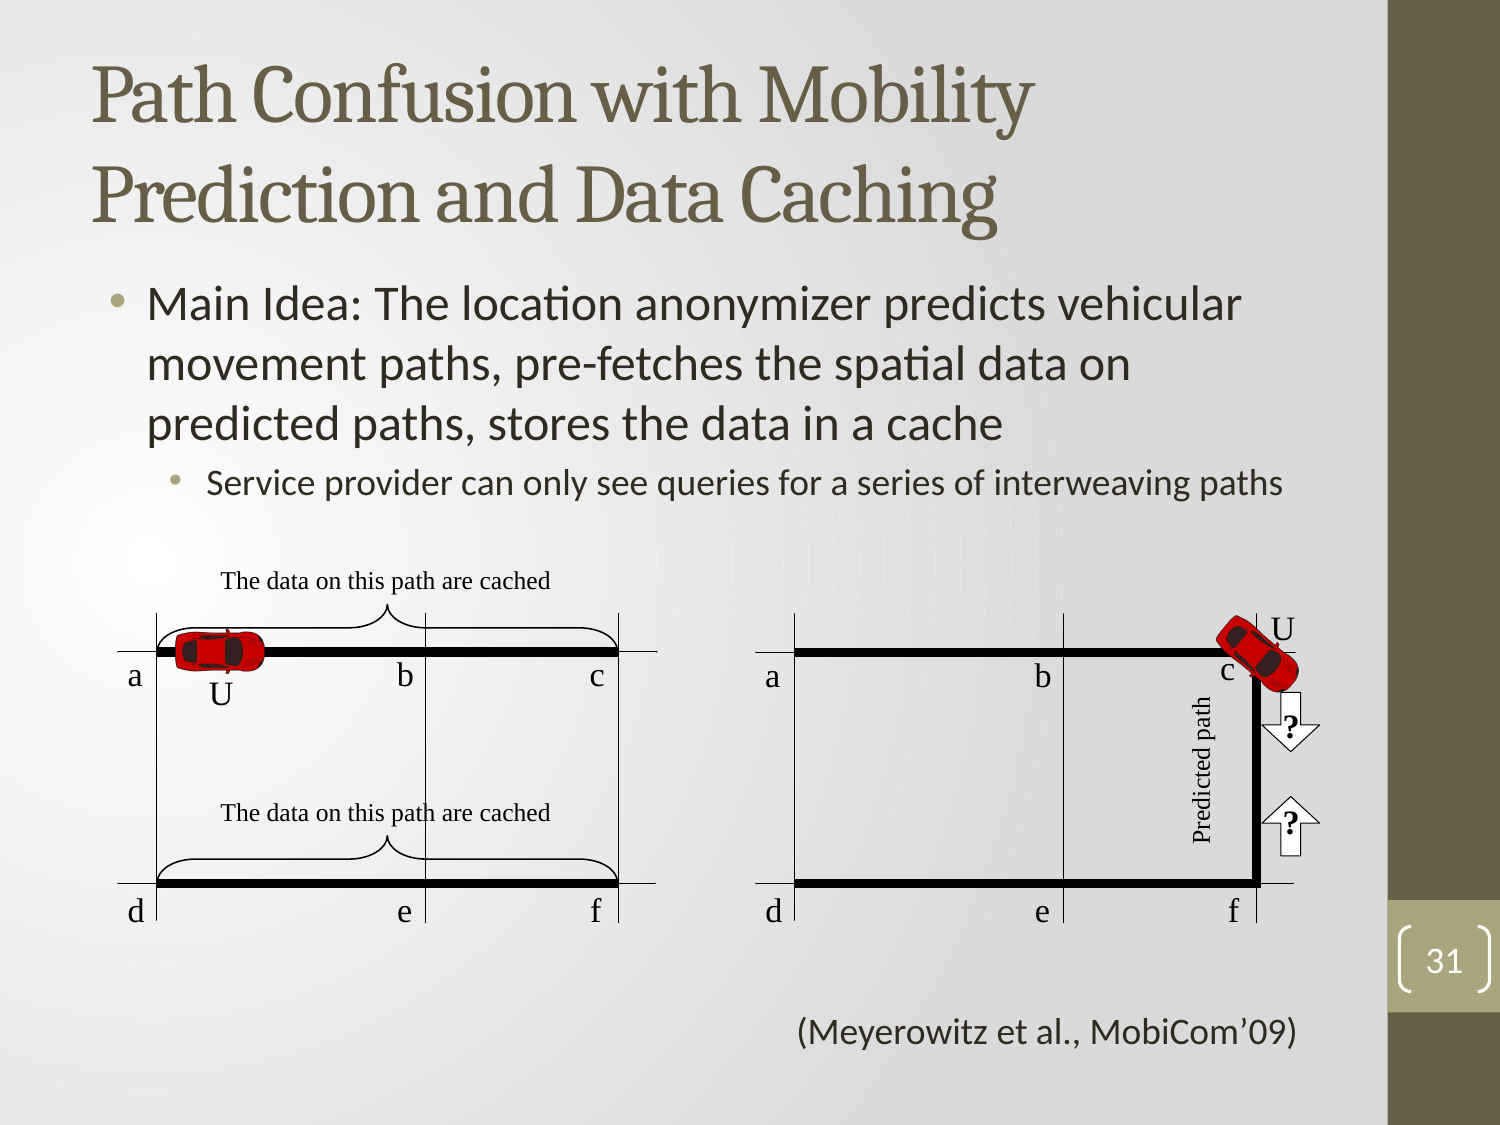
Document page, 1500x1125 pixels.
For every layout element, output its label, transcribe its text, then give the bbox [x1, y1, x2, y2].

slide_number 31 [1397, 924, 1492, 994]
picture [749, 599, 1326, 938]
list Main Idea: The location anonymizer predicts vehicular movement paths, pre-fetches the spatial data on predicted paths, stores the data in a cache Service provider can only see queries for a series of interweaving paths [75, 262, 1325, 1050]
text_box (Meyerowitz et al., MobiCom’09) [781, 999, 1325, 1060]
title Path Confusion with Mobility Prediction and Data Caching [75, 45, 1325, 233]
picture [111, 557, 663, 938]
